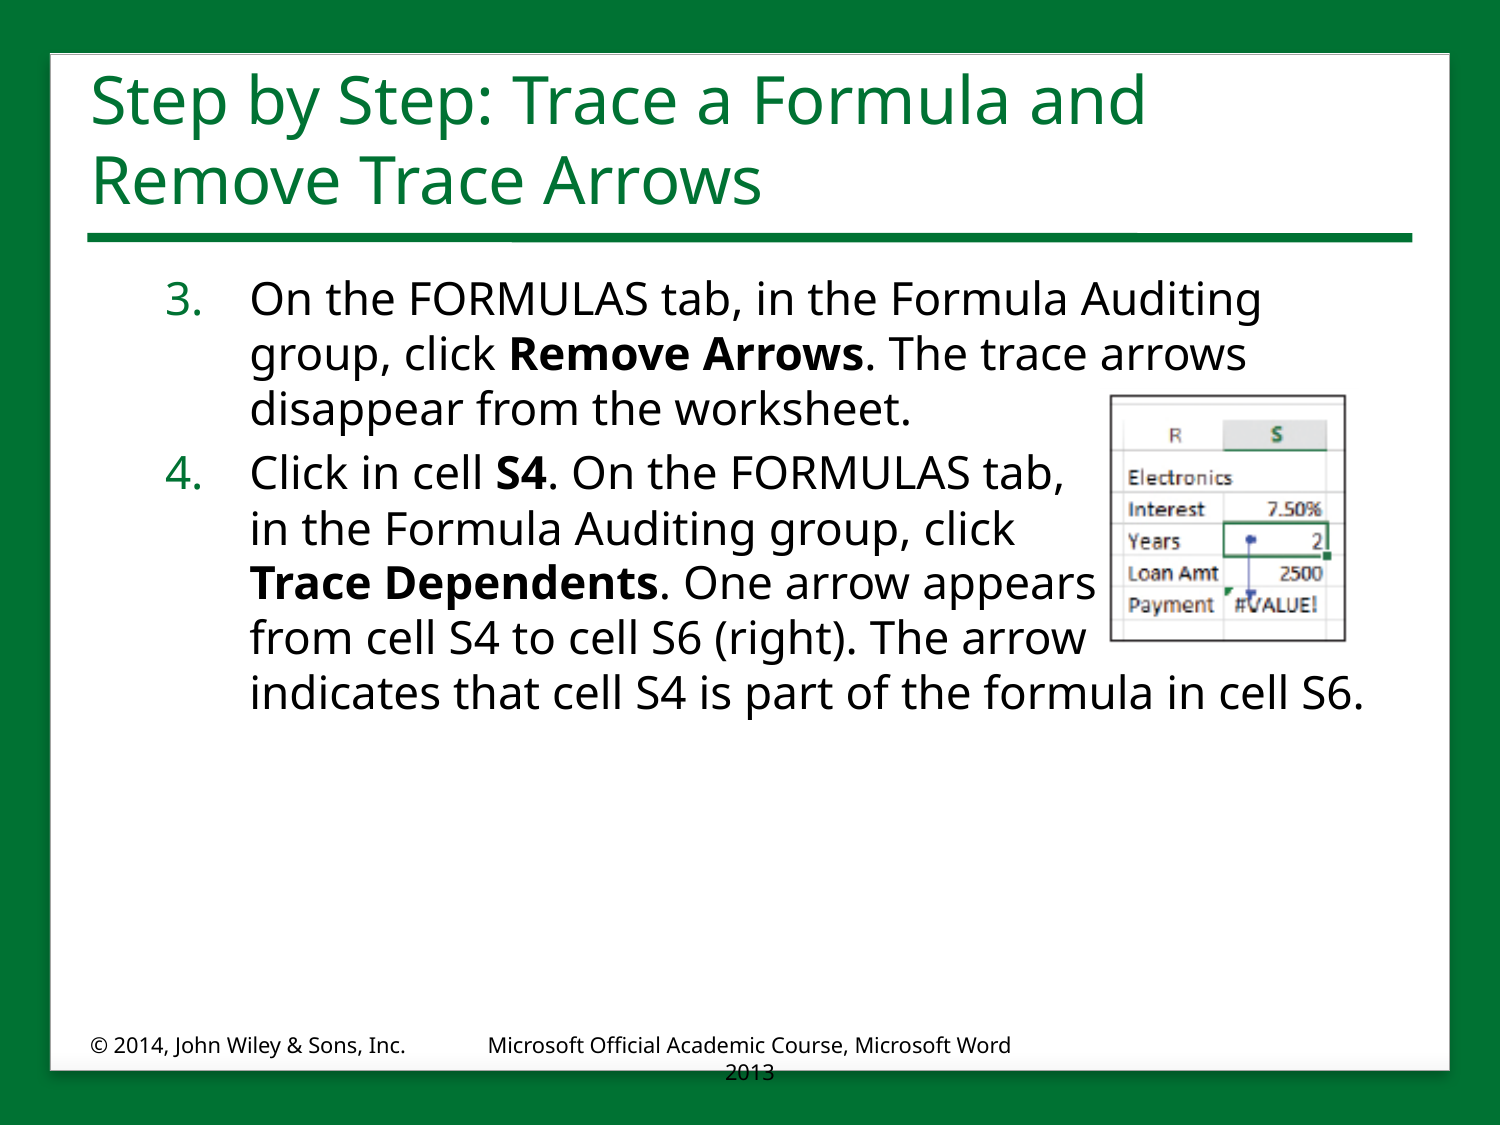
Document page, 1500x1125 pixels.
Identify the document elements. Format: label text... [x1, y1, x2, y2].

list On the FORMULAS tab, in the Formula Auditing group, click Remove Arrows. The trace arrows disappear from the worksheet. Click in cell S4. On the FORMULAS tab, in the Formula Auditing group, click Trace Dependents. One arrow appears from cell S4 to cell S6 (right). The arrow indicates that cell S4 is part of the formula in cell S6. [75, 262, 1425, 1063]
slide_number © 2014, John Wiley & Sons, Inc. [74, 1024, 426, 1103]
footer Microsoft Official Academic Course, Microsoft Word 2013 [449, 1024, 1051, 1103]
slide_number [1074, 1024, 1426, 1103]
title Step by Step: Trace a Formula and Remove Trace Arrows [74, 74, 1426, 226]
picture [1099, 387, 1359, 659]
